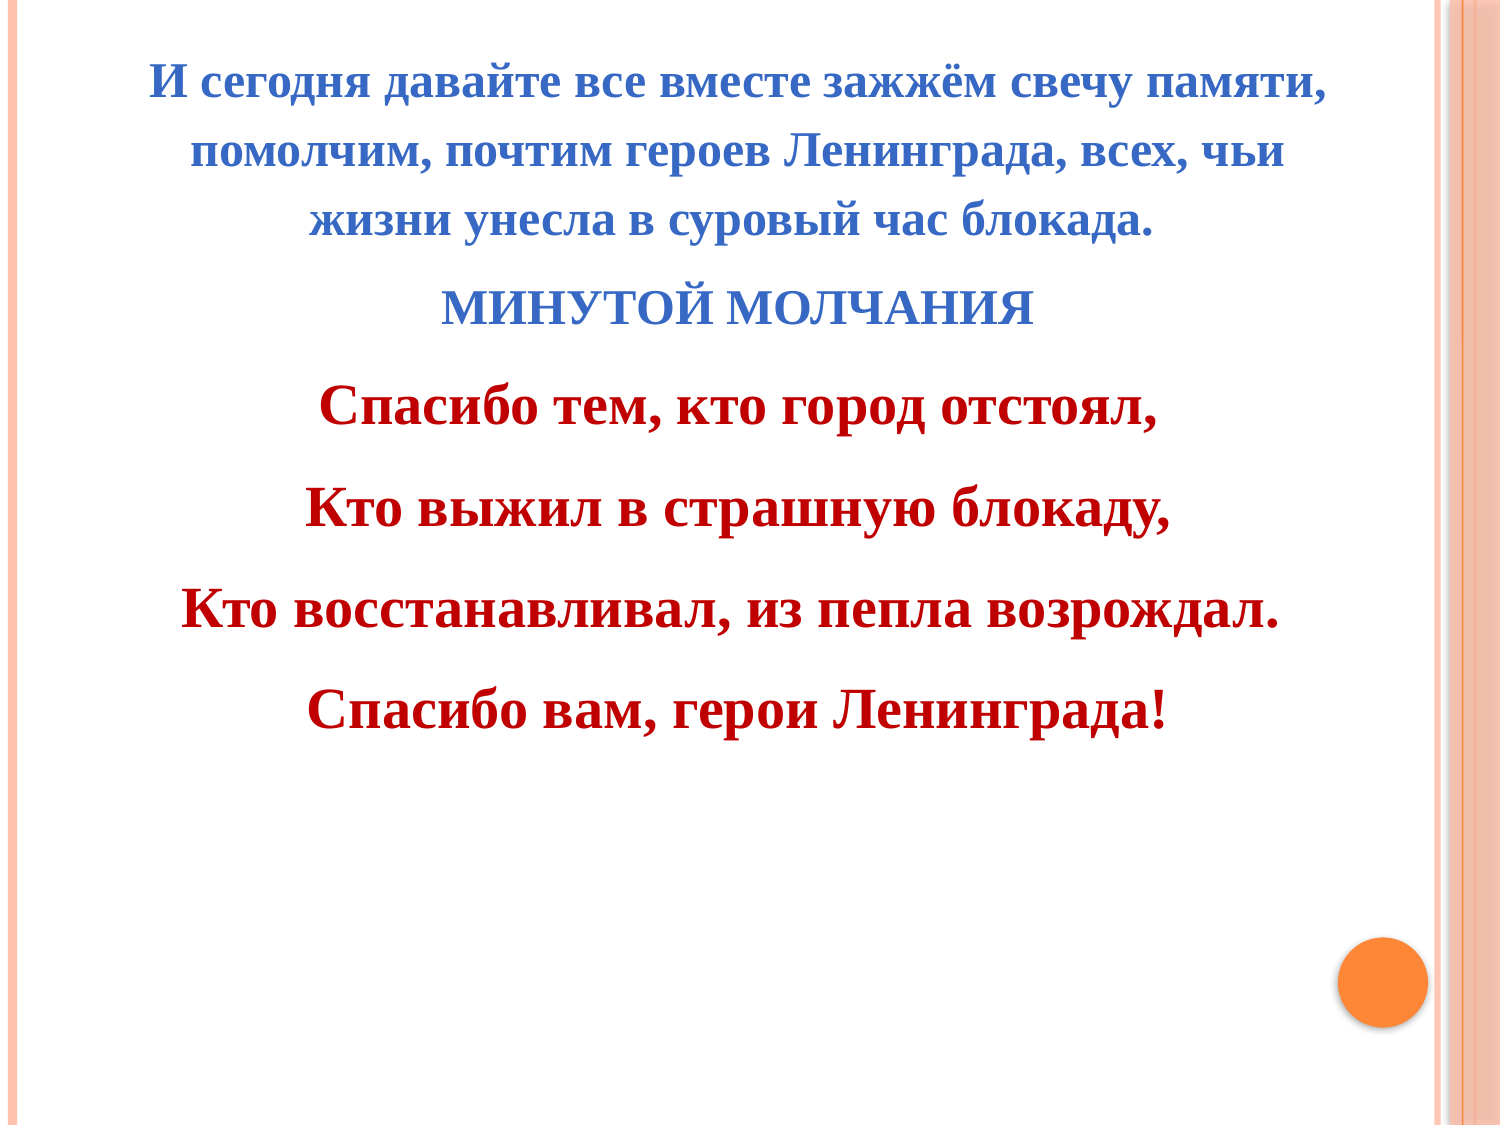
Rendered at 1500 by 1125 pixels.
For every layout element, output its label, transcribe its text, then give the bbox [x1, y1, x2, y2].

text_box И сегодня давайте все вместе зажжём свечу памяти, помолчим, почтим героев Ленинграда, всех, чьи жизни унесла в суровый час блокада. МИНУТОЙ МОЛЧАНИЯ Спасибо тем, кто город отстоял, Кто выжил в страшную блокаду, Кто восстанавливал, из пепла возрождал. Спасибо вам, герои Ленинграда! [100, 30, 1376, 849]
